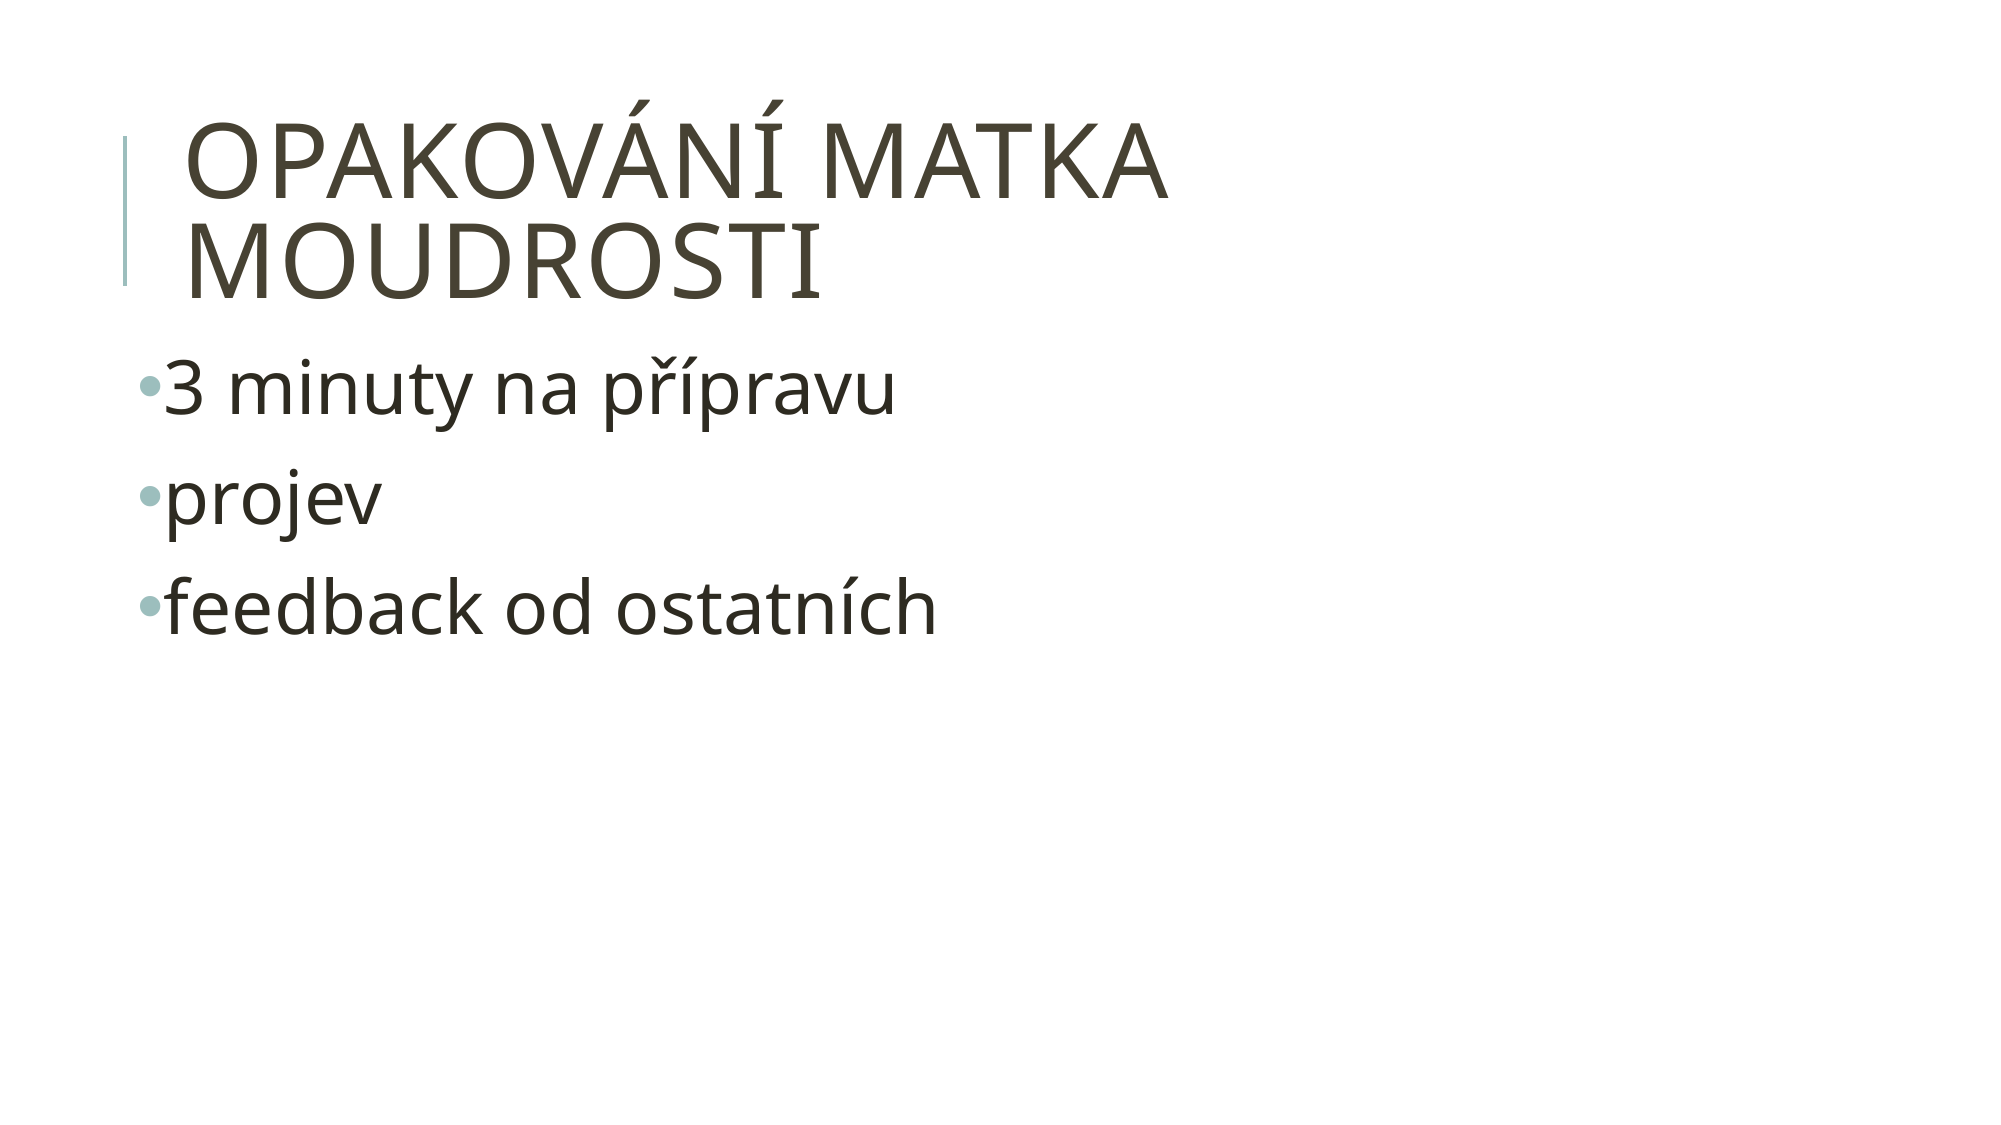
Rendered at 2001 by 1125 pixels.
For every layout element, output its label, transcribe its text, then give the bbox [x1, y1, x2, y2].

text_box [148, 312, 1744, 762]
text_box 3 minuty na přípravu projev feedback od ostatních [129, 341, 1725, 1047]
title opakování matka moudrosti [168, 96, 1763, 342]
